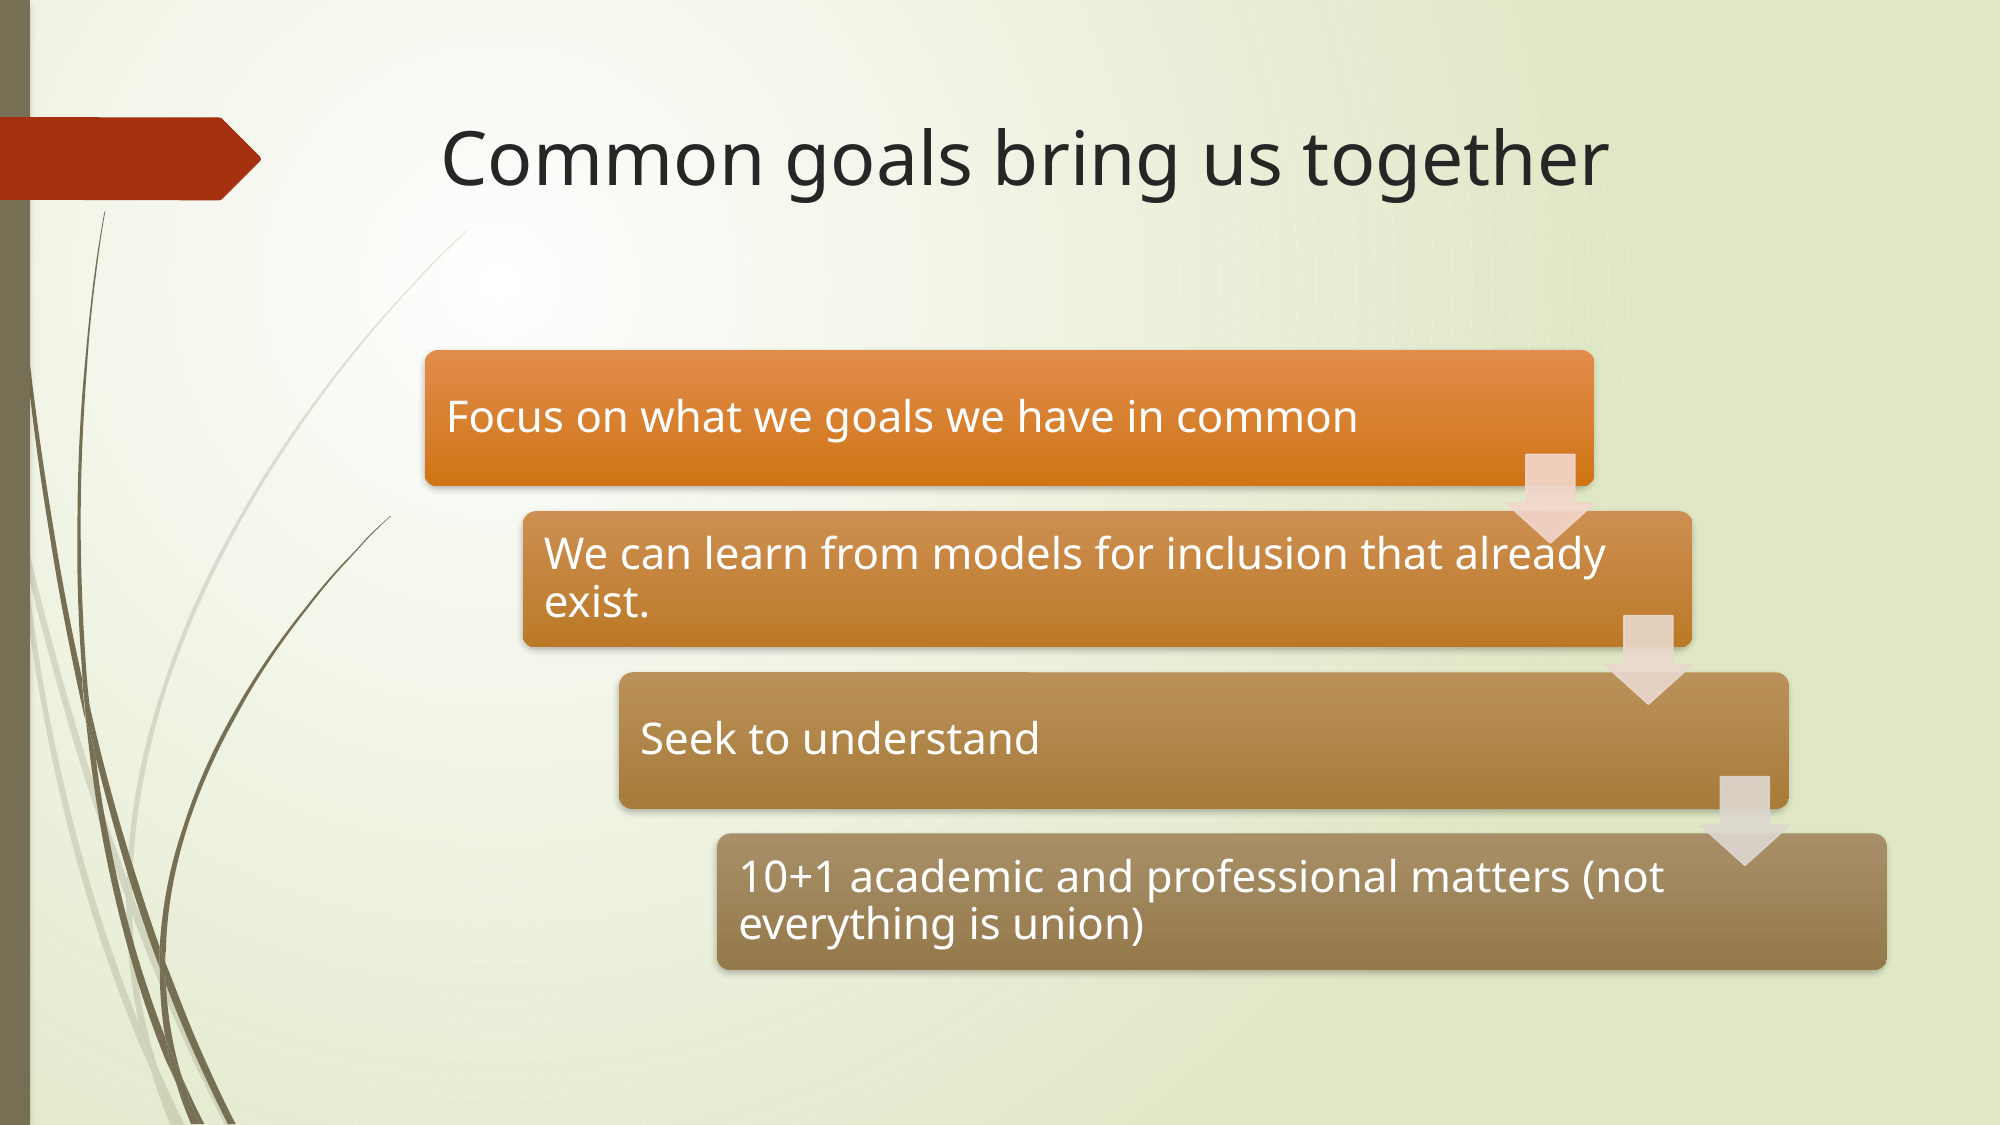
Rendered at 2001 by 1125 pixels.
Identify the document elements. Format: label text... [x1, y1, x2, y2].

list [424, 349, 1888, 971]
title Common goals bring us together [425, 102, 1888, 313]
